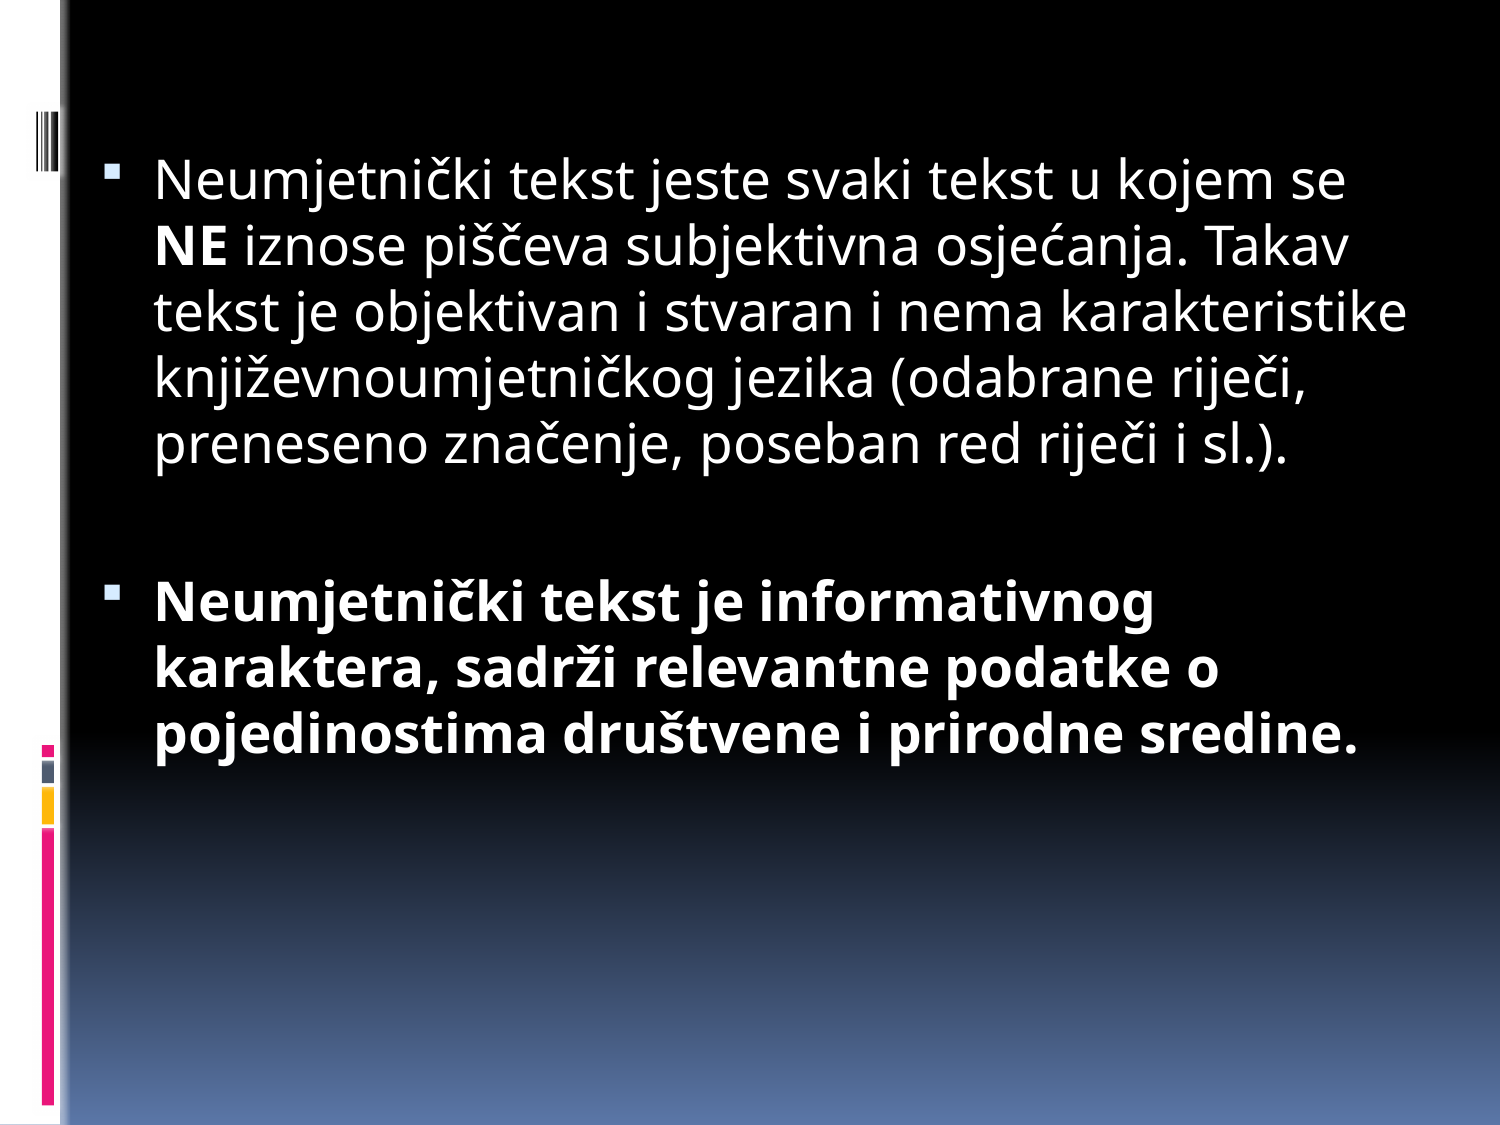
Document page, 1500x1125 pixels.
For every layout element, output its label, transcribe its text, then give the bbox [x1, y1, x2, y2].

list Neumjetnički tekst jeste svaki tekst u kojem se NE iznose piščeva subjektivna osjećanja. Takav tekst je objektivan i stvaran i nema karakteristike književnoumjetničkog jezika (odabrane riječi, preneseno značenje, poseban red riječi i sl.). Neumjetnički tekst je informativnog karaktera, sadrži relevantne podatke o pojedinostima društvene i prirodne sredine. [75, 137, 1425, 1005]
